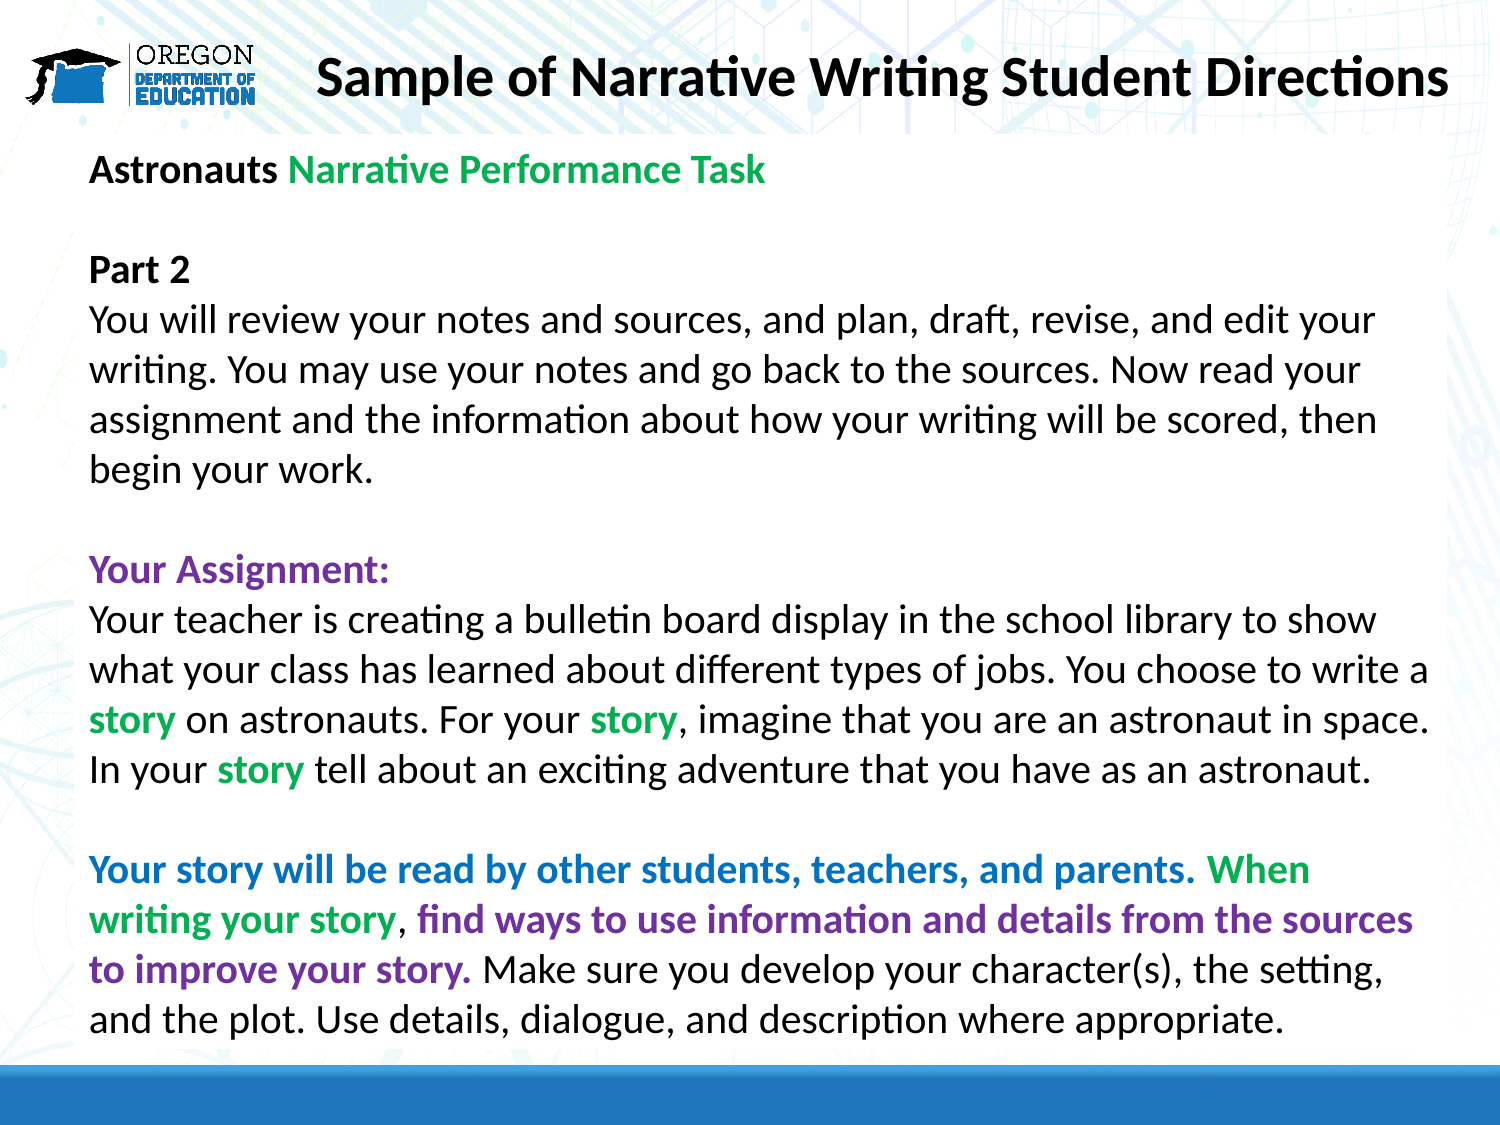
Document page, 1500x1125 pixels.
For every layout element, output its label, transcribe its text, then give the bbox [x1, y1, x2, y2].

title Sample of Narrative Writing Student Directions [241, 1, 1500, 154]
text_box Astronauts Narrative Performance Task Part 2 You will review your notes and sources, and plan, draft, revise, and edit your writing. You may use your notes and go back to the sources. Now read your assignment and the information about how your writing will be scored, then begin your work. Your Assignment: Your teacher is creating a bulletin board display in the school library to show what your class has learned about different types of jobs. You choose to write a story on astronauts. For your story, imagine that you are an astronaut in space. In your story tell about an exciting adventure that you have as an astronaut. Your story will be read by other students, teachers, and parents. When writing your story, find ways to use information and details from the sources to improve your story. Make sure you develop your character(s), the setting, and the plot. Use details, dialogue, and description where appropriate. [74, 134, 1447, 1050]
picture [0, 0, 1500, 1125]
